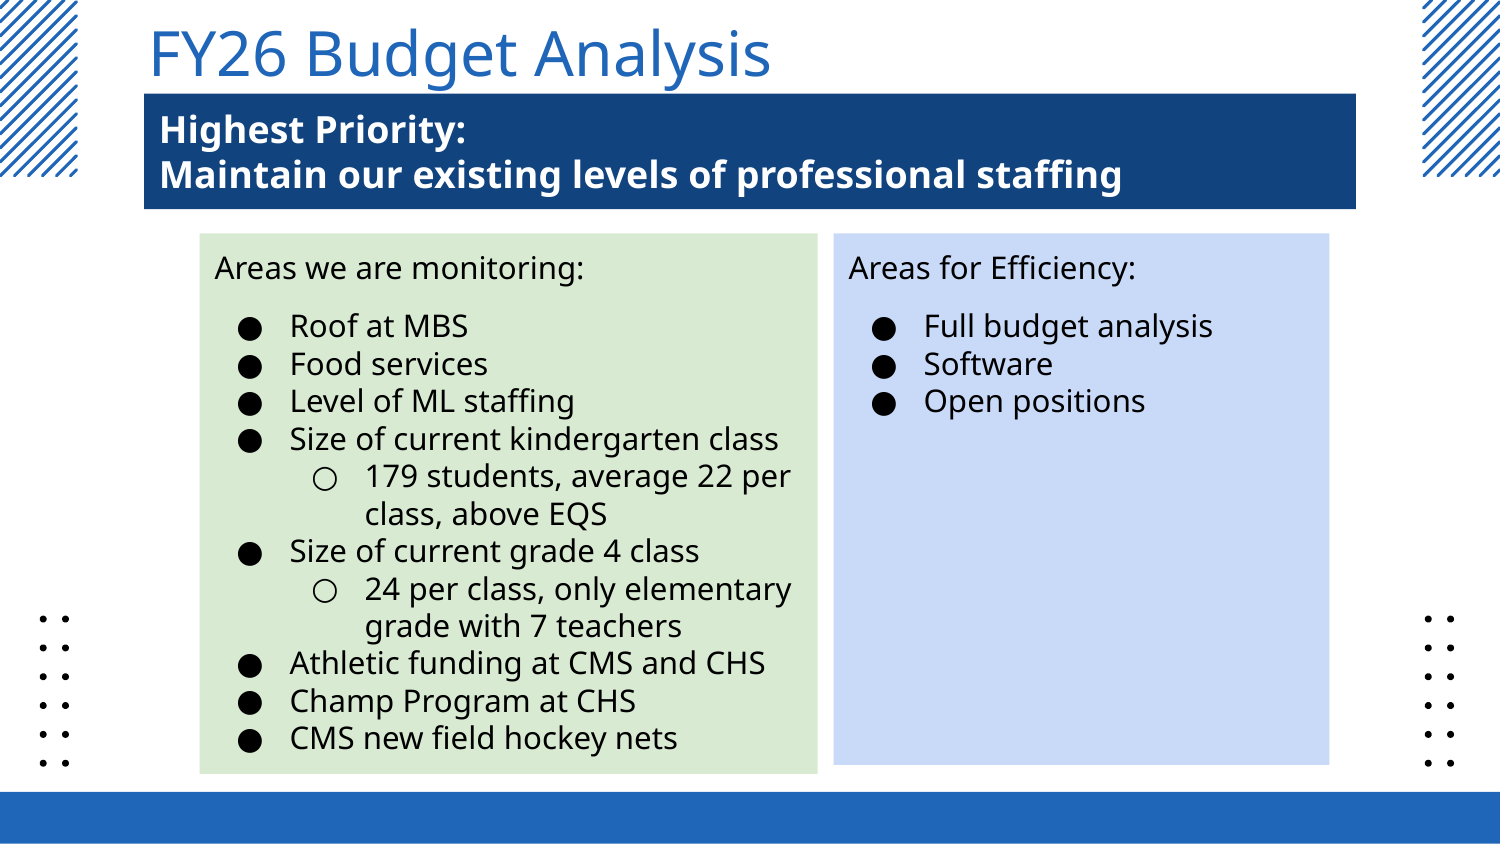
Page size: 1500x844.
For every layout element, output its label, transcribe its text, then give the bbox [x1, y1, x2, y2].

list Areas for Efficiency: Full budget analysis Software Open positions [833, 233, 1330, 765]
list Areas we are monitoring: Roof at MBS Food services Level of ML staffing Size of current kindergarten class 179 students, average 22 per class, above EQS Size of current grade 4 class 24 per class, only elementary grade with 7 teachers Athletic funding at CMS and CHS Champ Program at CHS CMS new field hockey nets [199, 233, 818, 774]
title FY26 Budget Analysis [134, 9, 1446, 104]
text_box [144, 186, 1356, 210]
text_box Highest Priority: Maintain our existing levels of professional staffing [144, 91, 1356, 186]
